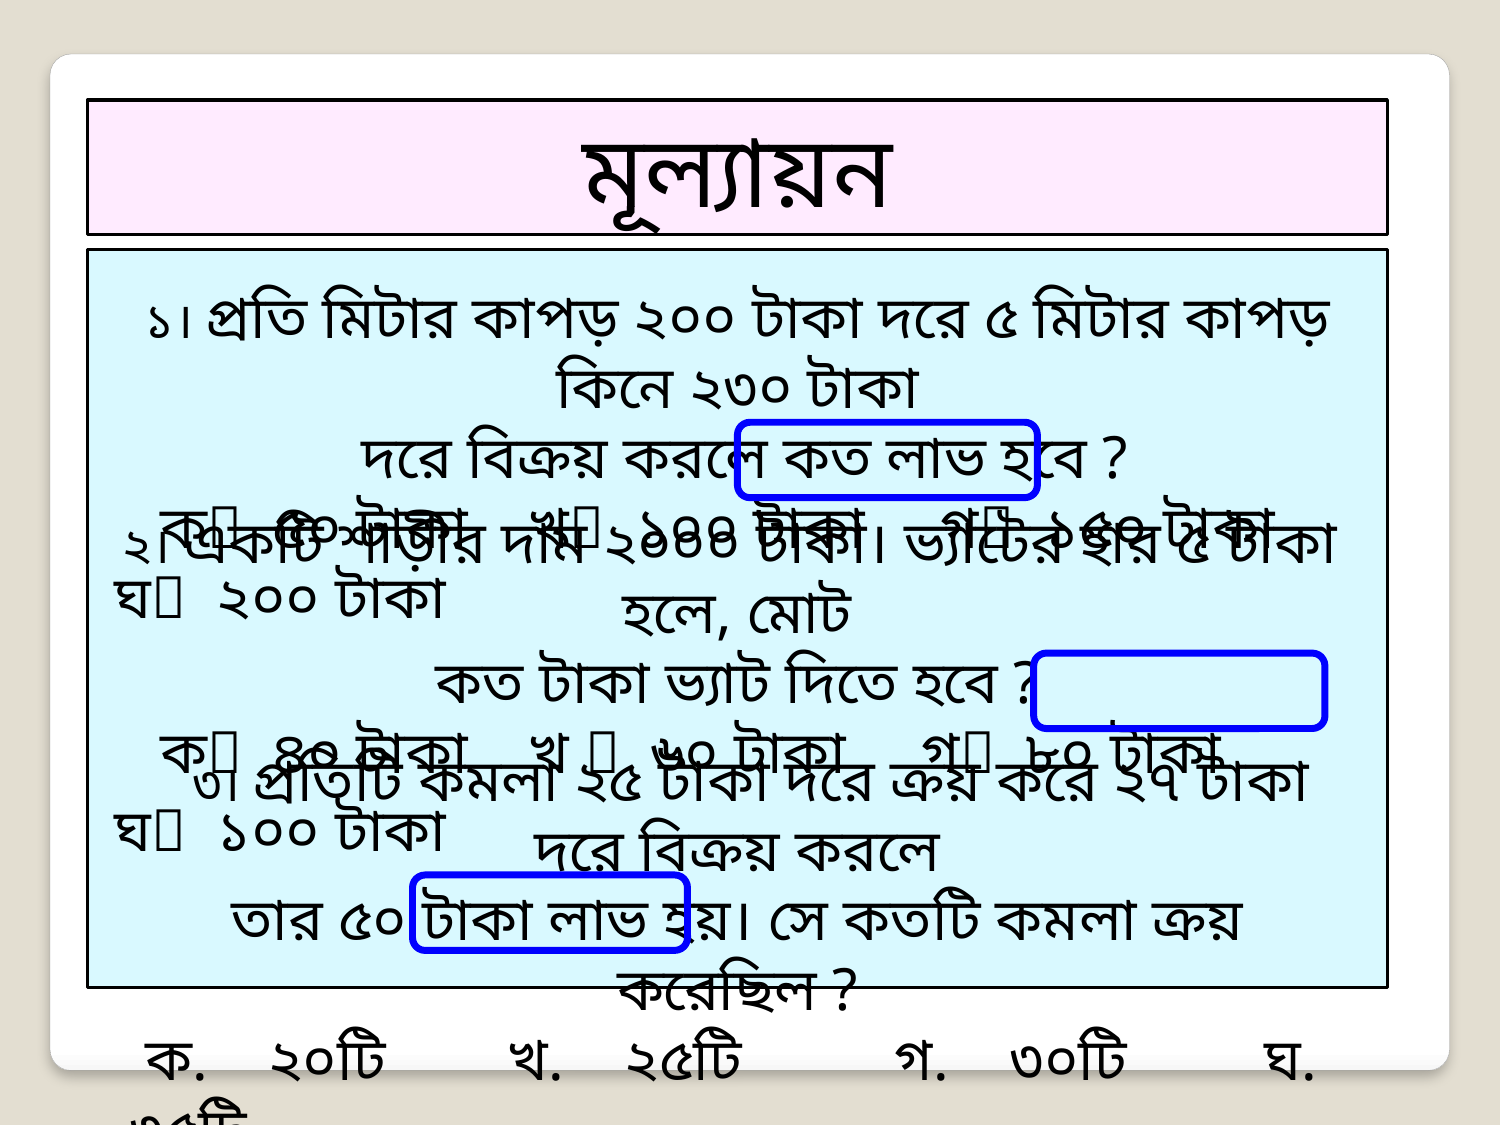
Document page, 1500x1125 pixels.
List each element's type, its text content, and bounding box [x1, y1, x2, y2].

text_box ৩। প্রতিটি কমলা ২৫ টাকা দরে ক্রয় করে ২৭ টাকা দরে বিক্রয় করলে তার ৫০ টাকা লাভ হয়। সে কতটি কমলা ক্রয় করেছিল ? ক. ২০টি খ. ২৫টি গ. ৩০টি ঘ. ৩৫টি [99, 735, 1375, 1125]
text_box [1030, 649, 1329, 733]
text_box মূল্যায়ন [87, 99, 1388, 235]
text_box [409, 871, 692, 954]
text_box ২। একটি শাড়ীর দাম ২০০০ টাকা। ভ্যাটের হার ৫ টাকা হলে, মোট কত টাকা ভ্যাট দিতে হবে ? ক ৪০ টাকা খ  ৬০ টাকা গ ৮০ টাকা ঘ ১০০ টাকা [99, 497, 1375, 735]
text_box [84, 246, 1391, 991]
text_box ১। প্রতি মিটার কাপড় ২০০ টাকা দরে ৫ মিটার কাপড় কিনে ২৩০ টাকা দরে বিক্রয় করলে কত লাভ হবে ? ক ৫০ টাকা খ ১০০ টাকা গ ১৫০ টাকা ঘ ২০০ টাকা [99, 272, 1375, 497]
text_box [733, 418, 1041, 502]
